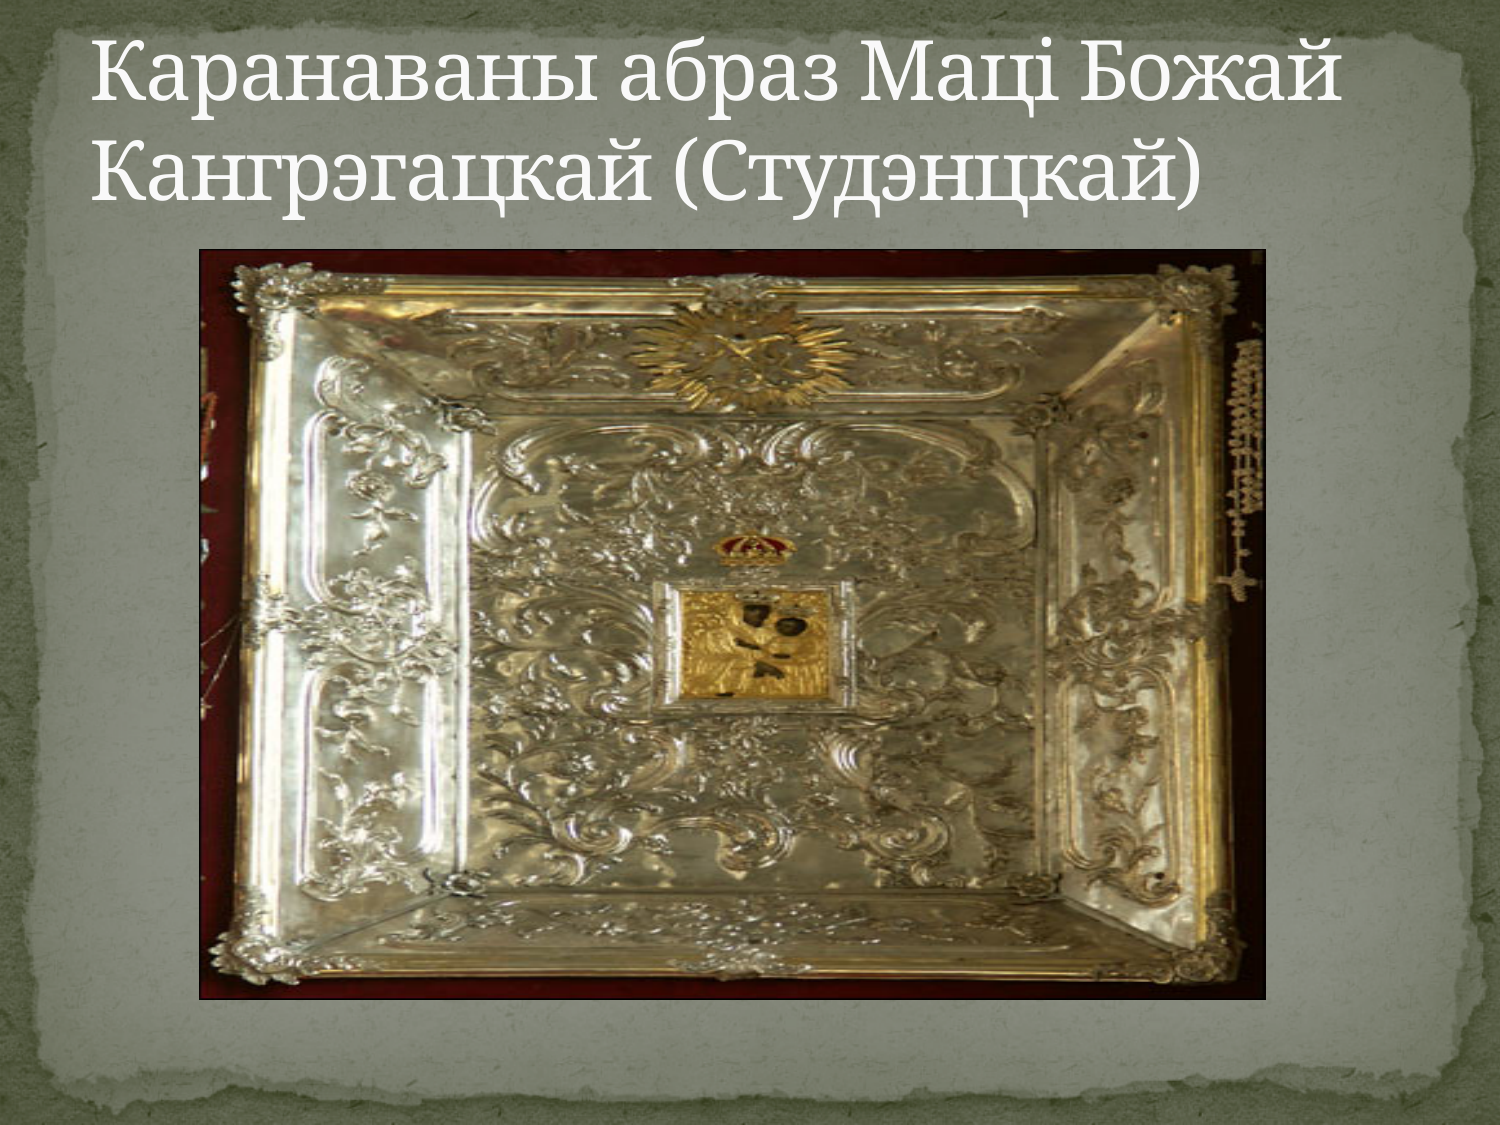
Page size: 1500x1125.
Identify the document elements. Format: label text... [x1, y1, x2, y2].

title Каранаваны абраз Маці Божай Кангрэгацкай (Студэнцкай) [74, 24, 1425, 225]
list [201, 251, 1265, 999]
